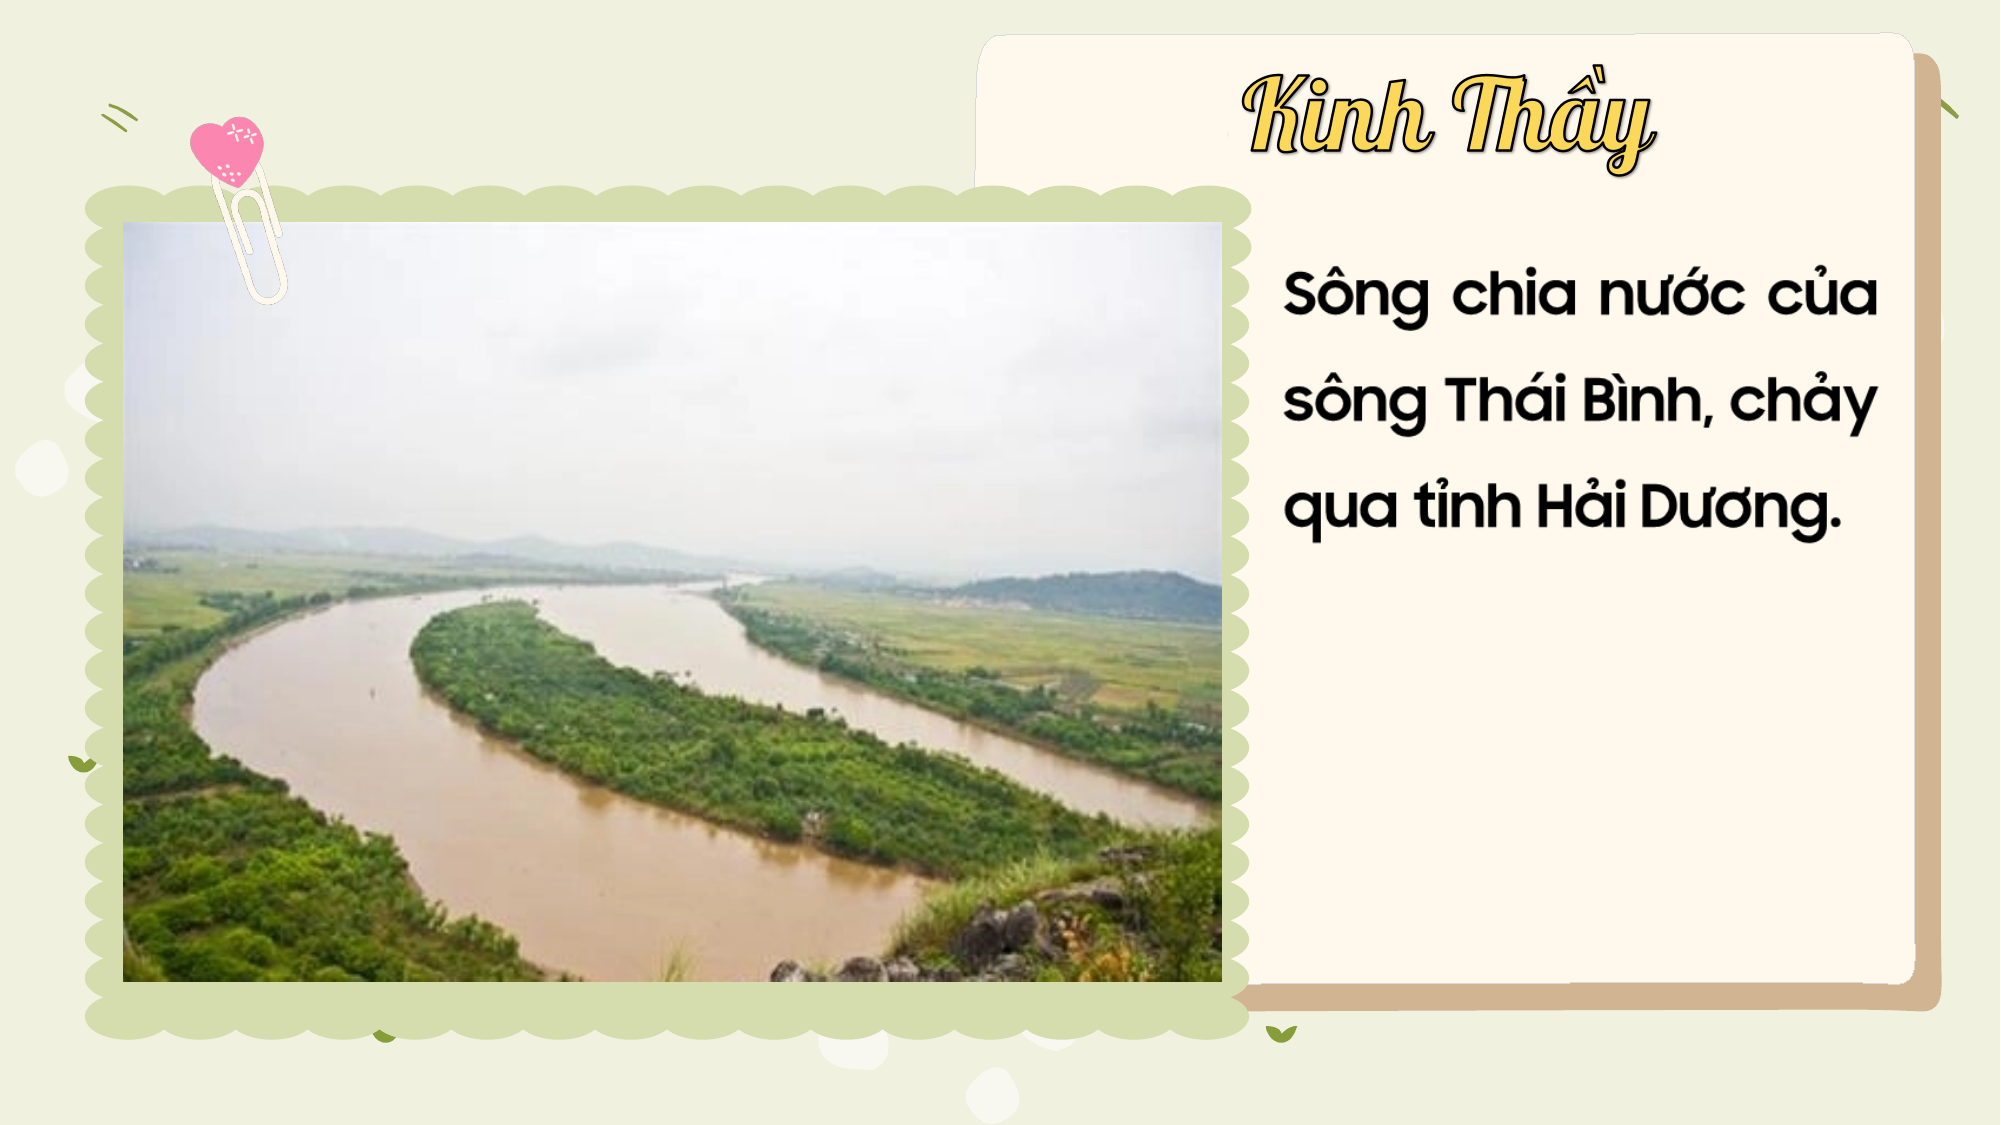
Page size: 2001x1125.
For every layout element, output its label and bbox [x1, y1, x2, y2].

picture [123, 107, 1223, 982]
text_box [84, 185, 1248, 1040]
picture [1227, 48, 1669, 207]
text_box [974, 32, 1942, 1013]
picture [1248, 226, 1914, 580]
